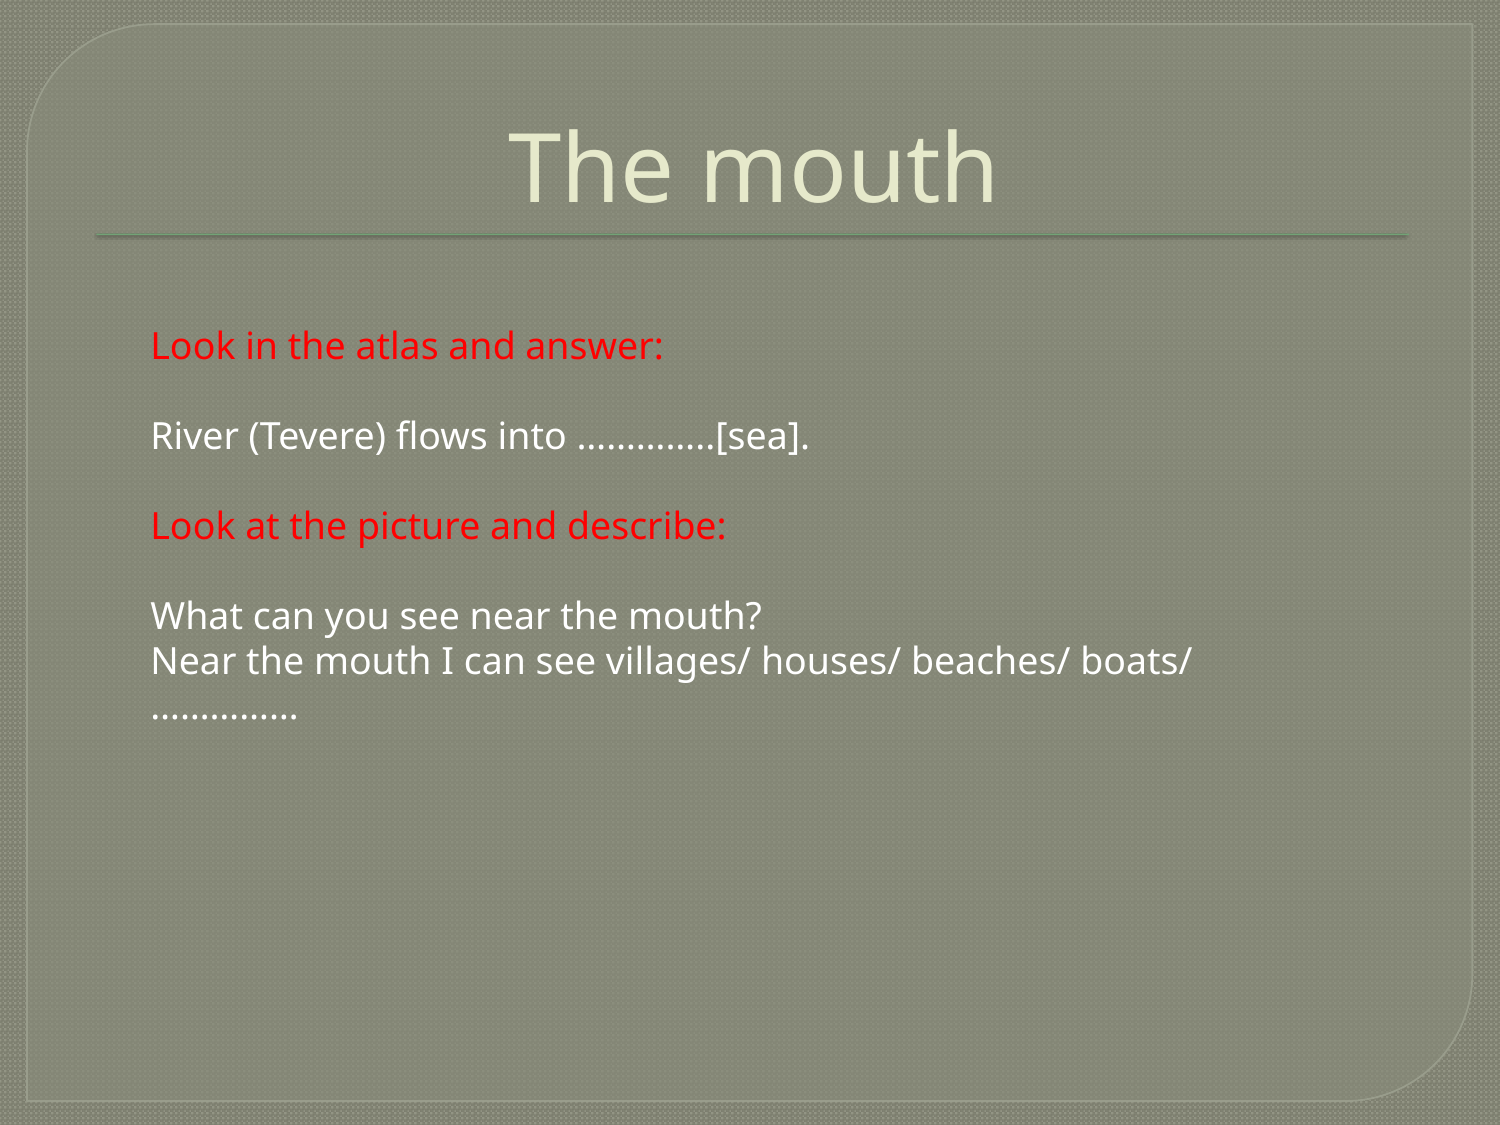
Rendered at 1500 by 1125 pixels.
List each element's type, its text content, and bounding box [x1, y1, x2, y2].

title The mouth [75, 41, 1425, 229]
text_box Look in the atlas and answer: River (Tevere) flows into …………..[sea]. Look at the picture and describe: What can you see near the mouth? Near the mouth I can see villages/ houses/ beaches/ boats/ …………… [135, 314, 1317, 780]
